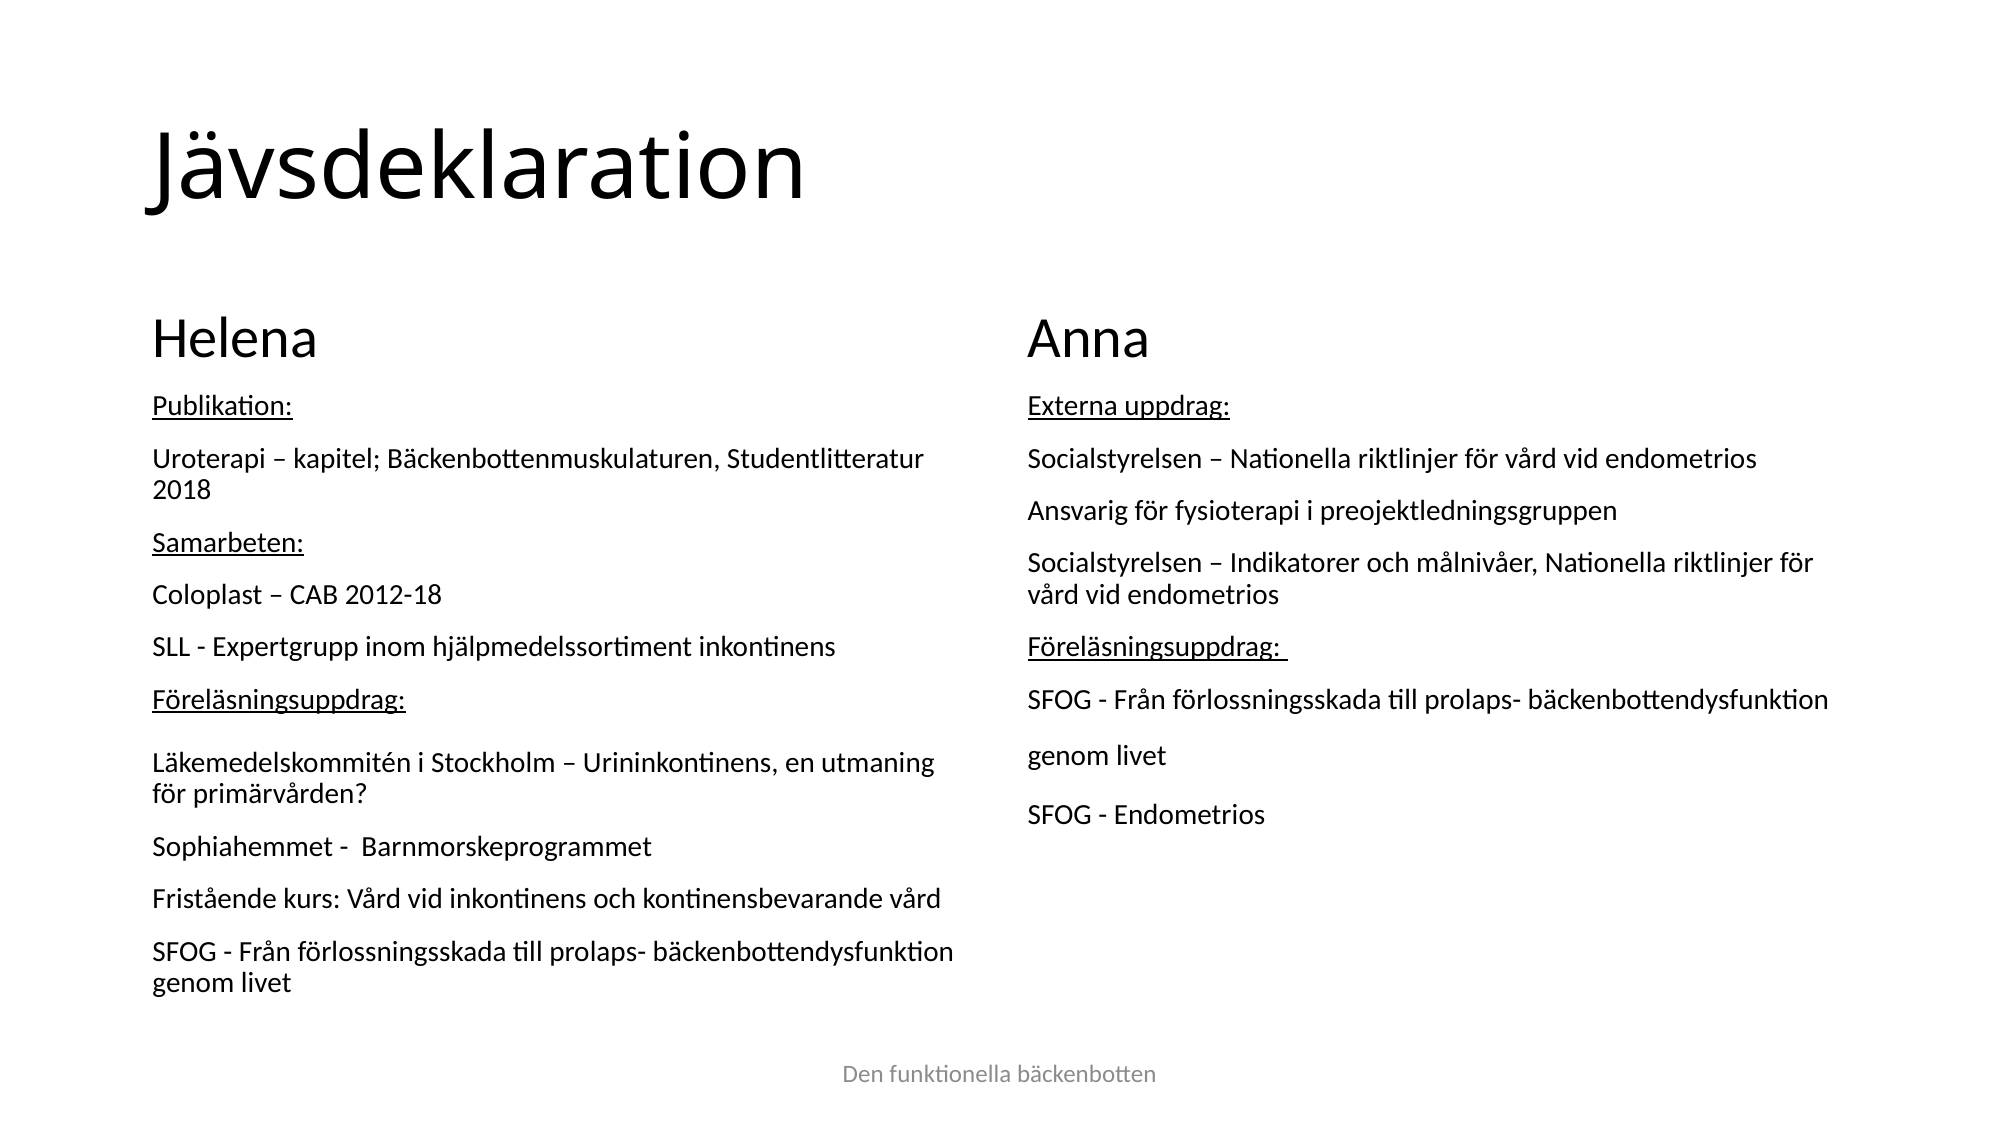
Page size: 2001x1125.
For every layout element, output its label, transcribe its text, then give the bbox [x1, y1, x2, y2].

title Jävsdeklaration [137, 59, 1863, 278]
list Anna Externa uppdrag: Socialstyrelsen – Nationella riktlinjer för vård vid endometrios Ansvarig för fysioterapi i preojektledningsgruppen Socialstyrelsen – Indikatorer och målnivåer, Nationella riktlinjer för vård vid endometrios Föreläsningsuppdrag: SFOG - Från förlossningsskada till prolaps- bäckenbottendysfunktion genom livet SFOG - Endometrios [1012, 299, 1863, 1014]
footer Den funktionella bäckenbotten [662, 1042, 1338, 1103]
list Helena Publikation: Uroterapi – kapitel; Bäckenbottenmuskulaturen, Studentlitteratur 2018 Samarbeten: Coloplast – CAB 2012-18 SLL - Expertgrupp inom hjälpmedelssortiment inkontinens Föreläsningsuppdrag: Läkemedelskommitén i Stockholm – Urininkontinens, en utmaning för primärvården? Sophiahemmet - Barnmorskeprogrammet Fristående kurs: Vård vid inkontinens och kontinensbevarande vård SFOG - Från förlossningsskada till prolaps- bäckenbottendysfunktion genom livet [137, 299, 988, 1014]
